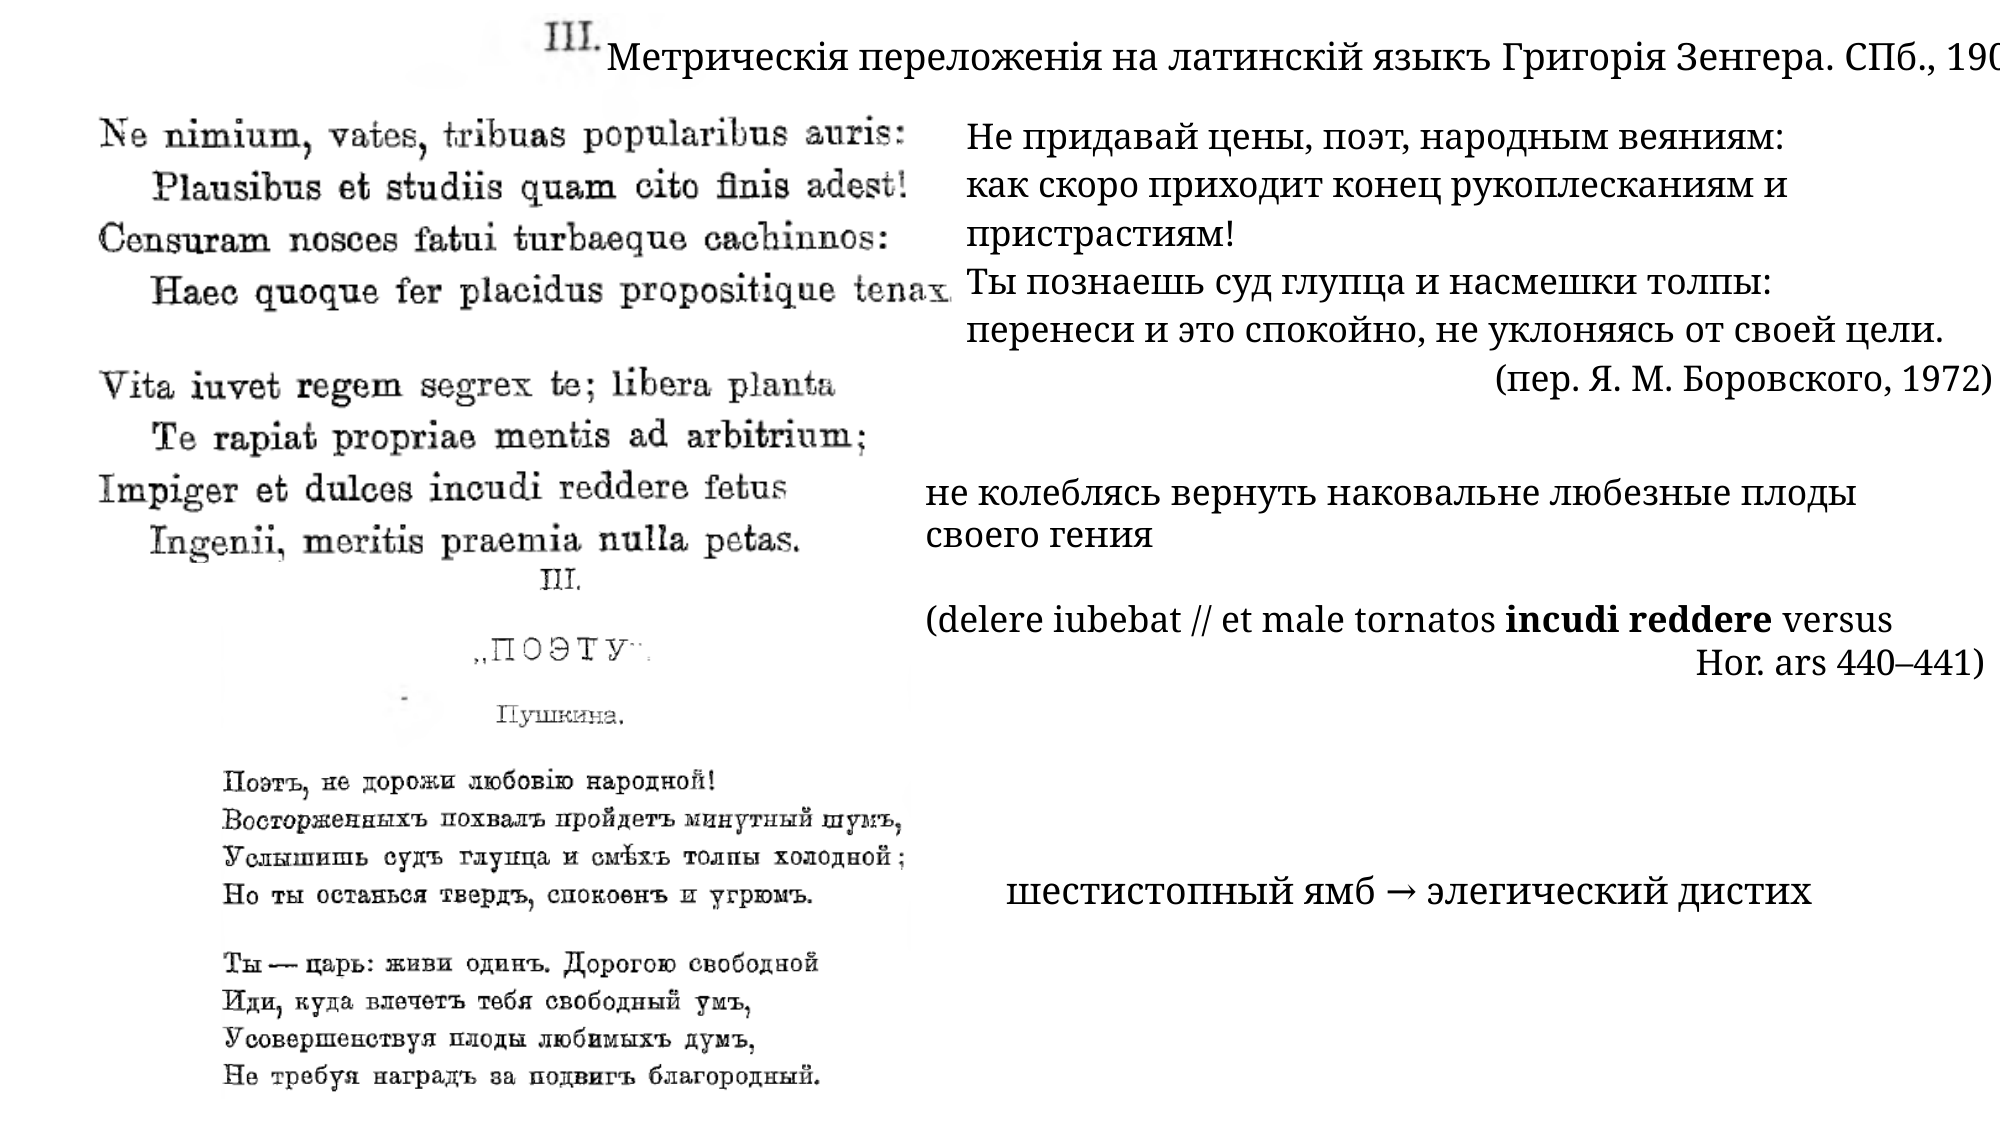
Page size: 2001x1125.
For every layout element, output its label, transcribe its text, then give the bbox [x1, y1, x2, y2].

text_box Не придавай цены, поэт, народным веяниям: как скоро приходит конец рукоплесканиям и пристрастиям! Ты познаешь суд глупца и насмешки толпы: перенеси и это спокойно, не уклоняясь от своей цели. (пер. Я. М. Боровского, 1972) [952, 100, 2000, 406]
text_box Метрическія переложенія на латинскій языкъ Григорія Зенгера. СПб., 1904 [952, 26, 2000, 86]
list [88, 13, 952, 563]
text_box шестистопный ямб → элегический дистих [991, 859, 1828, 920]
text_box не колеблясь вернуть наковальне любезные плоды своего гения (delere iubebat // et male tornatos incudi reddere versus Hor. ars 440–441) [911, 462, 2000, 690]
picture [221, 562, 911, 1099]
